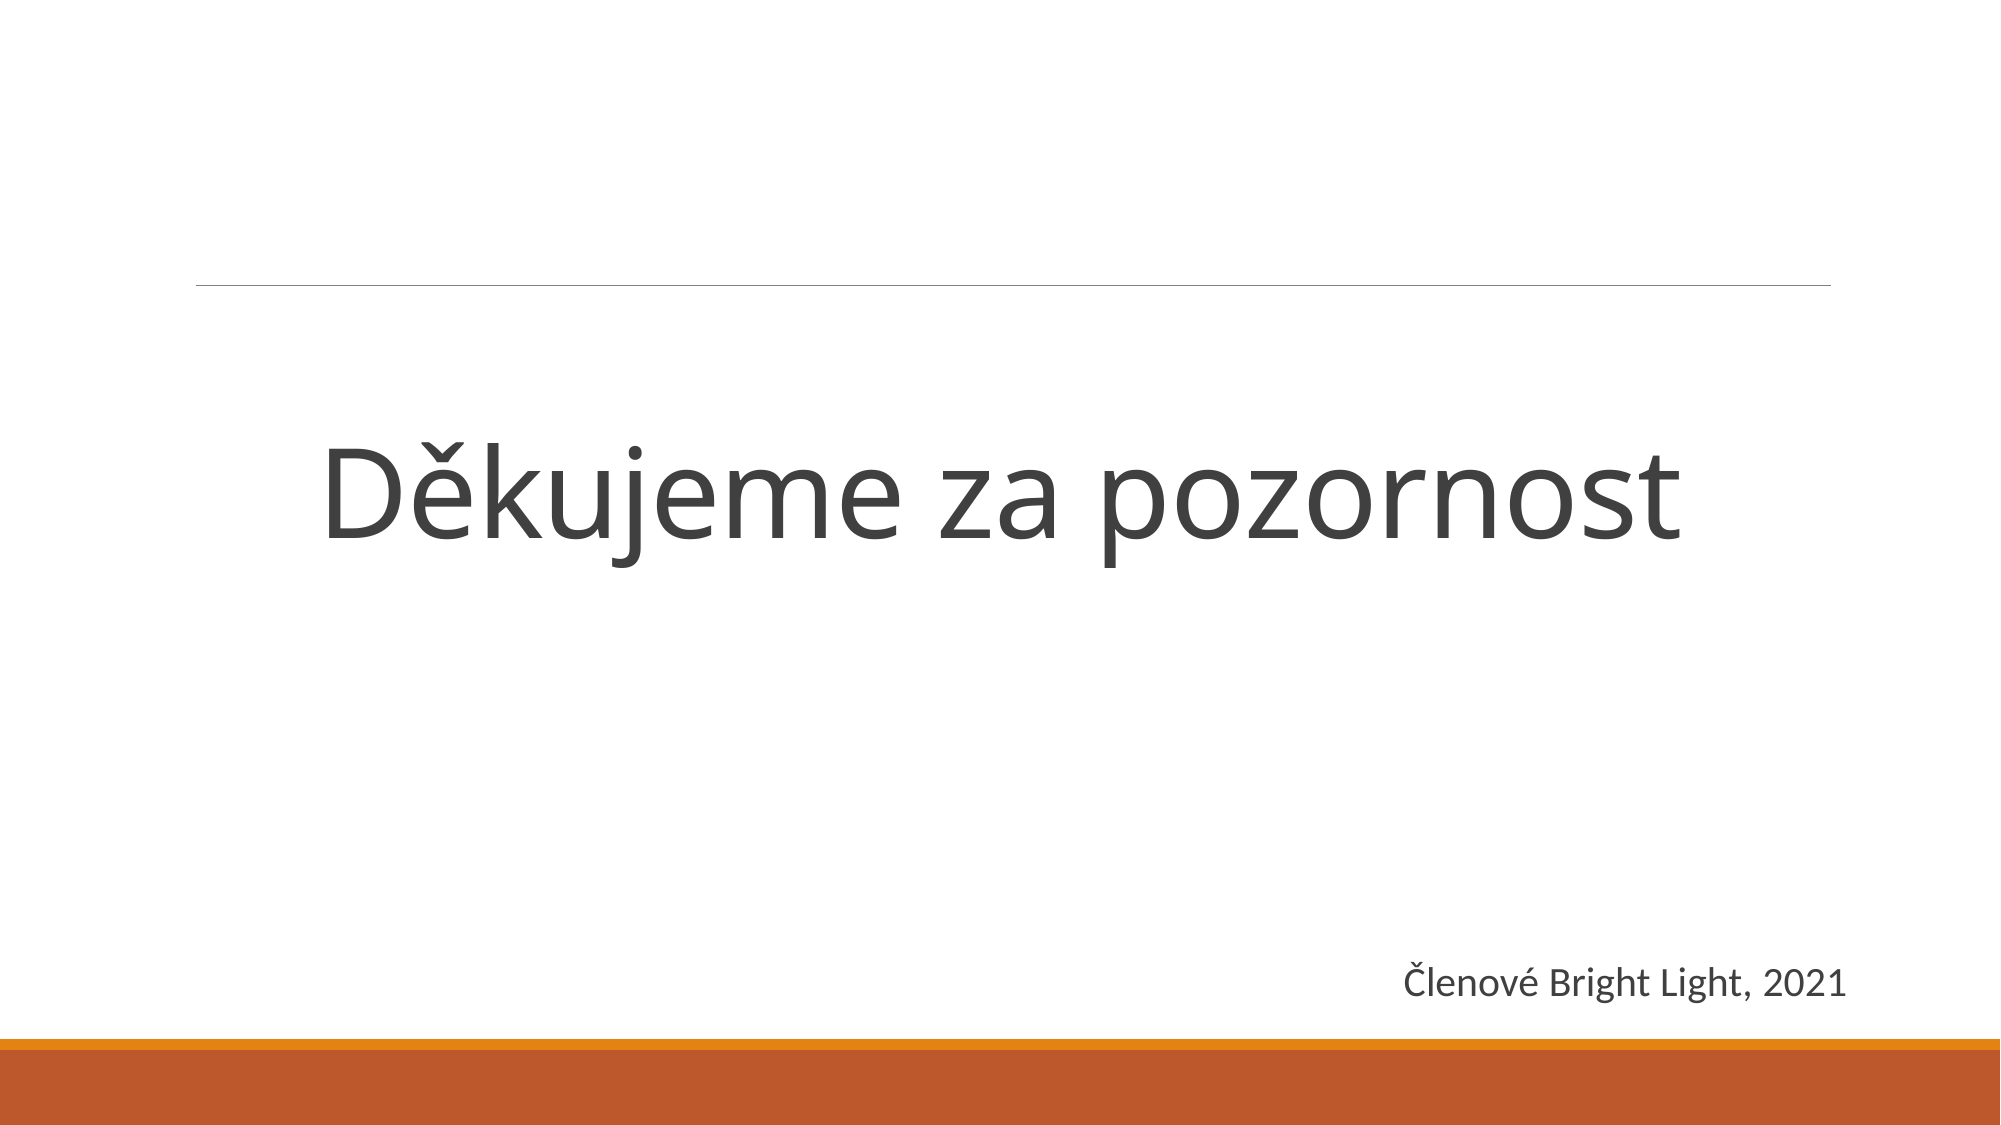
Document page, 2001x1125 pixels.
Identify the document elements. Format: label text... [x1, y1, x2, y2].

list Členové Bright Light, 2021 [137, 795, 1863, 1014]
title Děkujeme za pozornost [137, 436, 1863, 572]
